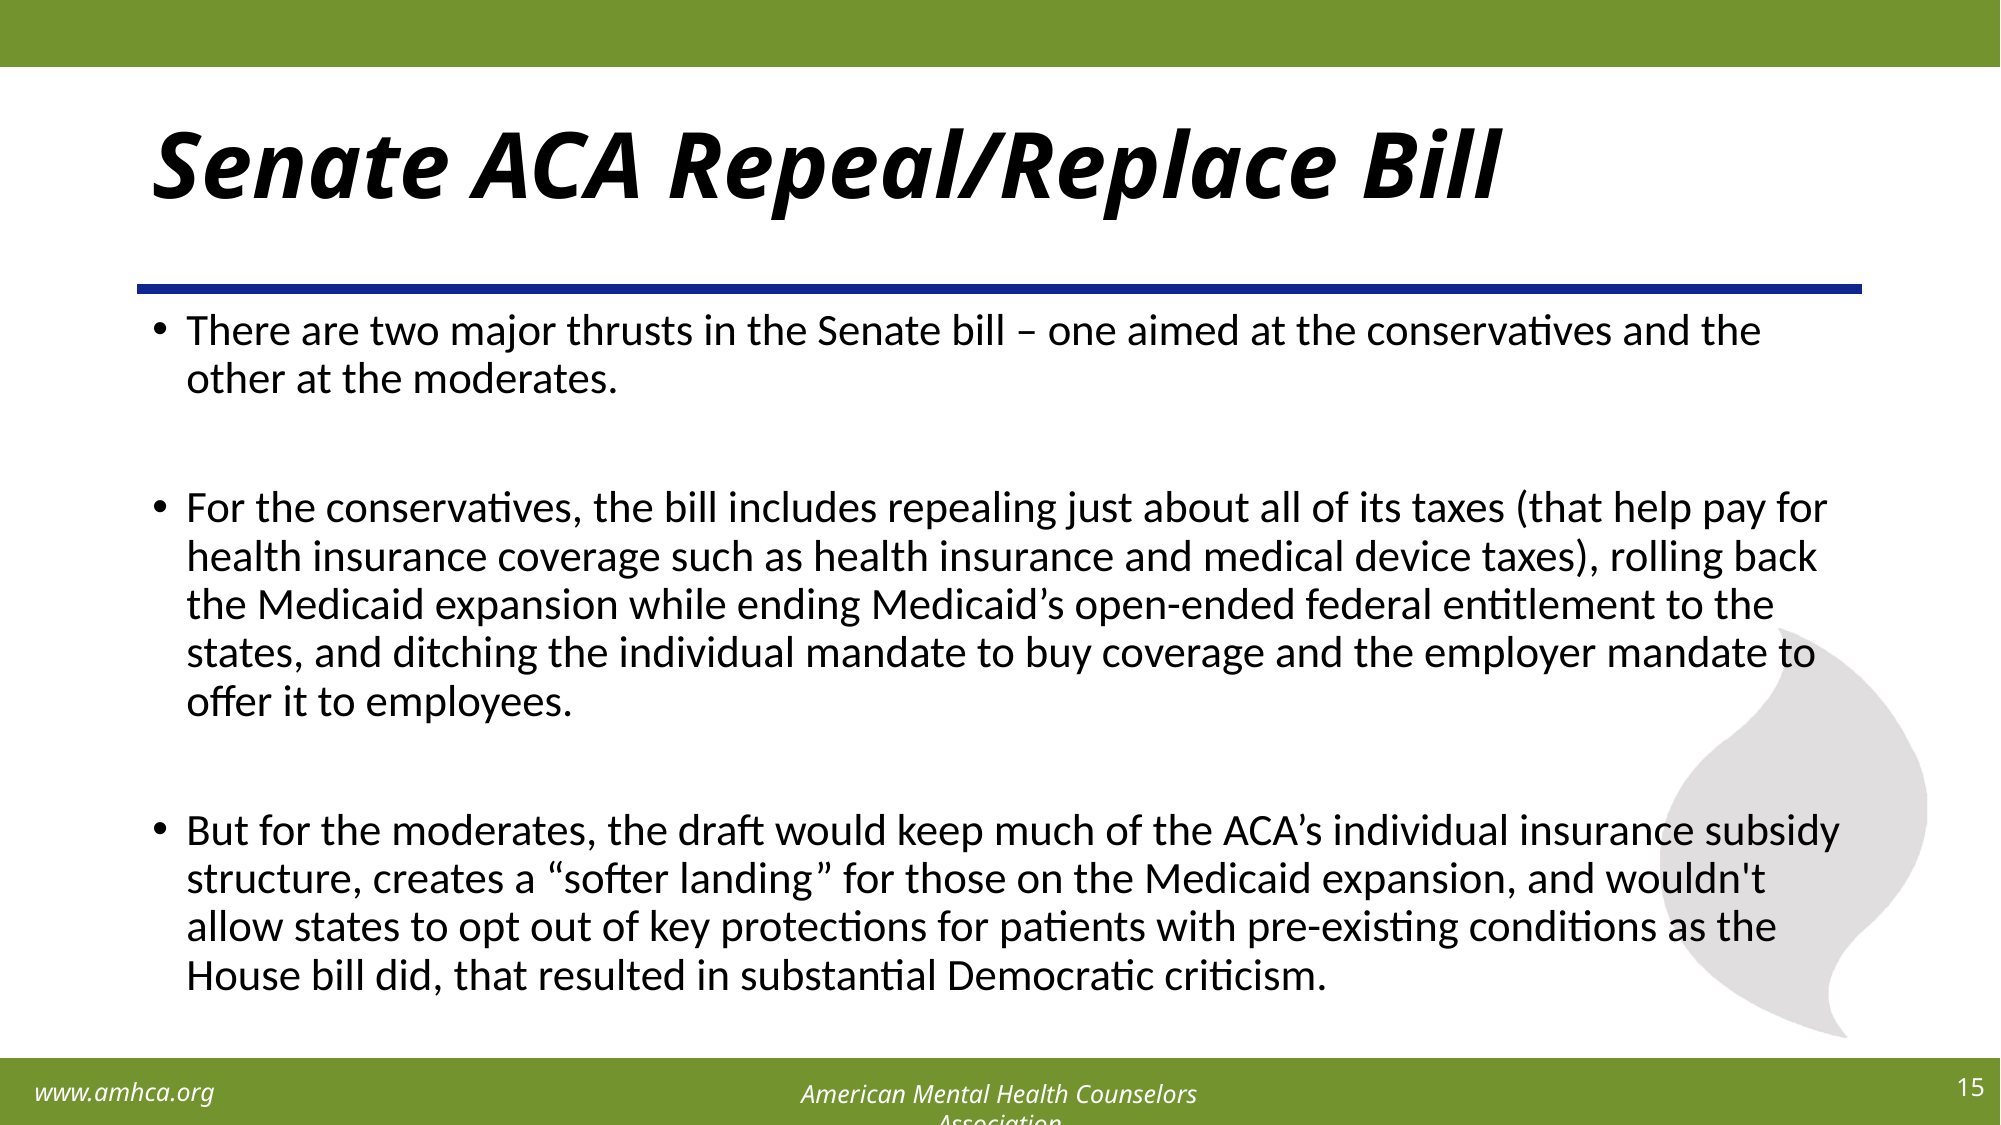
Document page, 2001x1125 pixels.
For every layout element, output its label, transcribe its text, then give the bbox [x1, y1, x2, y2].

list There are two major thrusts in the Senate bill – one aimed at the conservatives and the other at the moderates. For the conservatives, the bill includes repealing just about all of its taxes (that help pay for health insurance coverage such as health insurance and medical device taxes), rolling back the Medicaid expansion while ending Medicaid’s open-ended federal entitlement to the states, and ditching the individual mandate to buy coverage and the employer mandate to offer it to employees. But for the moderates, the draft would keep much of the ACA’s individual insurance subsidy structure, creates a “softer landing” for those on the Medicaid expansion, and wouldn't allow states to opt out of key protections for patients with pre-existing conditions as the House bill did, that resulted in substantial Democratic criticism. [137, 299, 1863, 1014]
picture [1635, 606, 1950, 1052]
slide_number 15 [1550, 1058, 2000, 1118]
title Senate ACA Repeal/Replace Bill [137, 59, 1863, 278]
